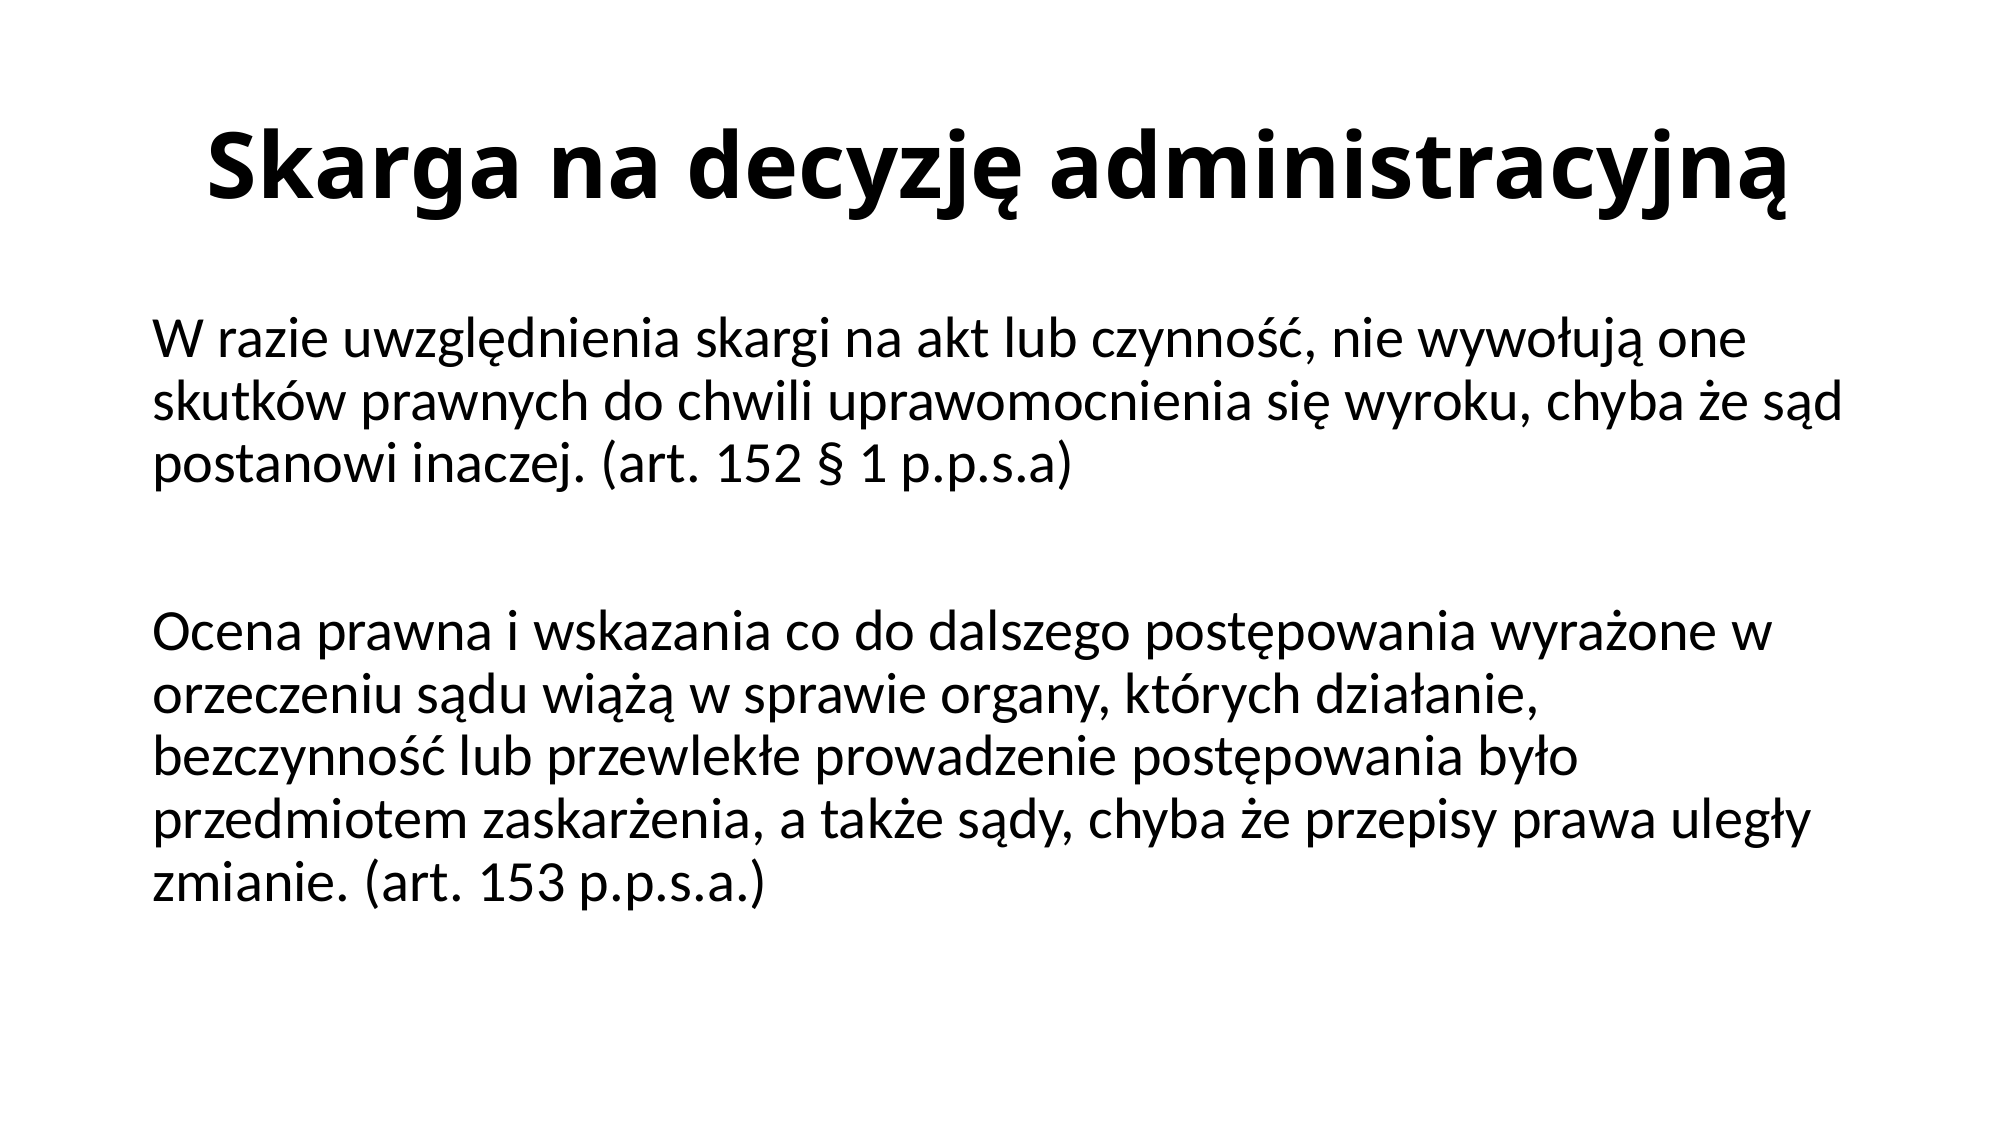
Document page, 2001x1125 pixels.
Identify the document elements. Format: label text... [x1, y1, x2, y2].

list W razie uwzględnienia skargi na akt lub czynność, nie wywołują one skutków prawnych do chwili uprawomocnienia się wyroku, chyba że sąd postanowi inaczej. (art. 152 § 1 p.p.s.a) Ocena prawna i wskazania co do dalszego postępowania wyrażone w orzeczeniu sądu wiążą w sprawie organy, których działanie, bezczynność lub przewlekłe prowadzenie postępowania było przedmiotem zaskarżenia, a także sądy, chyba że przepisy prawa uległy zmianie. (art. 153 p.p.s.a.) [137, 299, 1863, 1014]
title Skarga na decyzję administracyjną [137, 59, 1863, 278]
